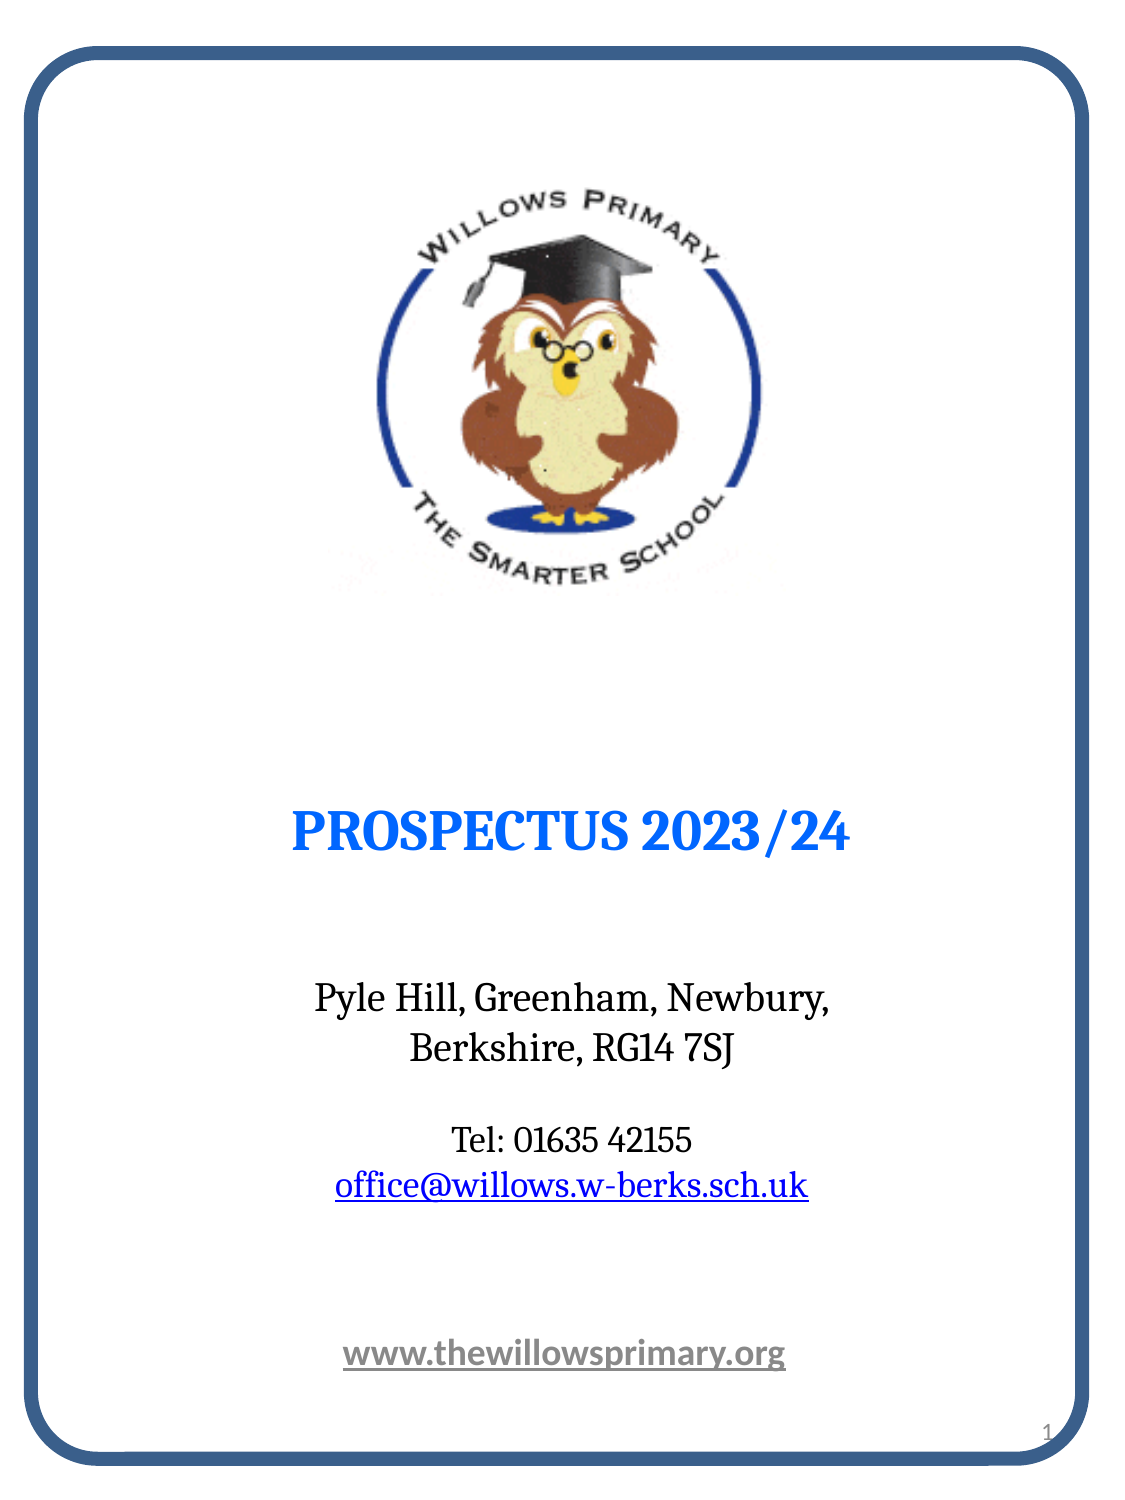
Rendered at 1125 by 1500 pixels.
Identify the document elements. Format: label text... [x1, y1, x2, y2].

picture [327, 185, 786, 597]
text_box [28, 50, 1085, 1461]
slide_number 1 [806, 1437, 1069, 1471]
